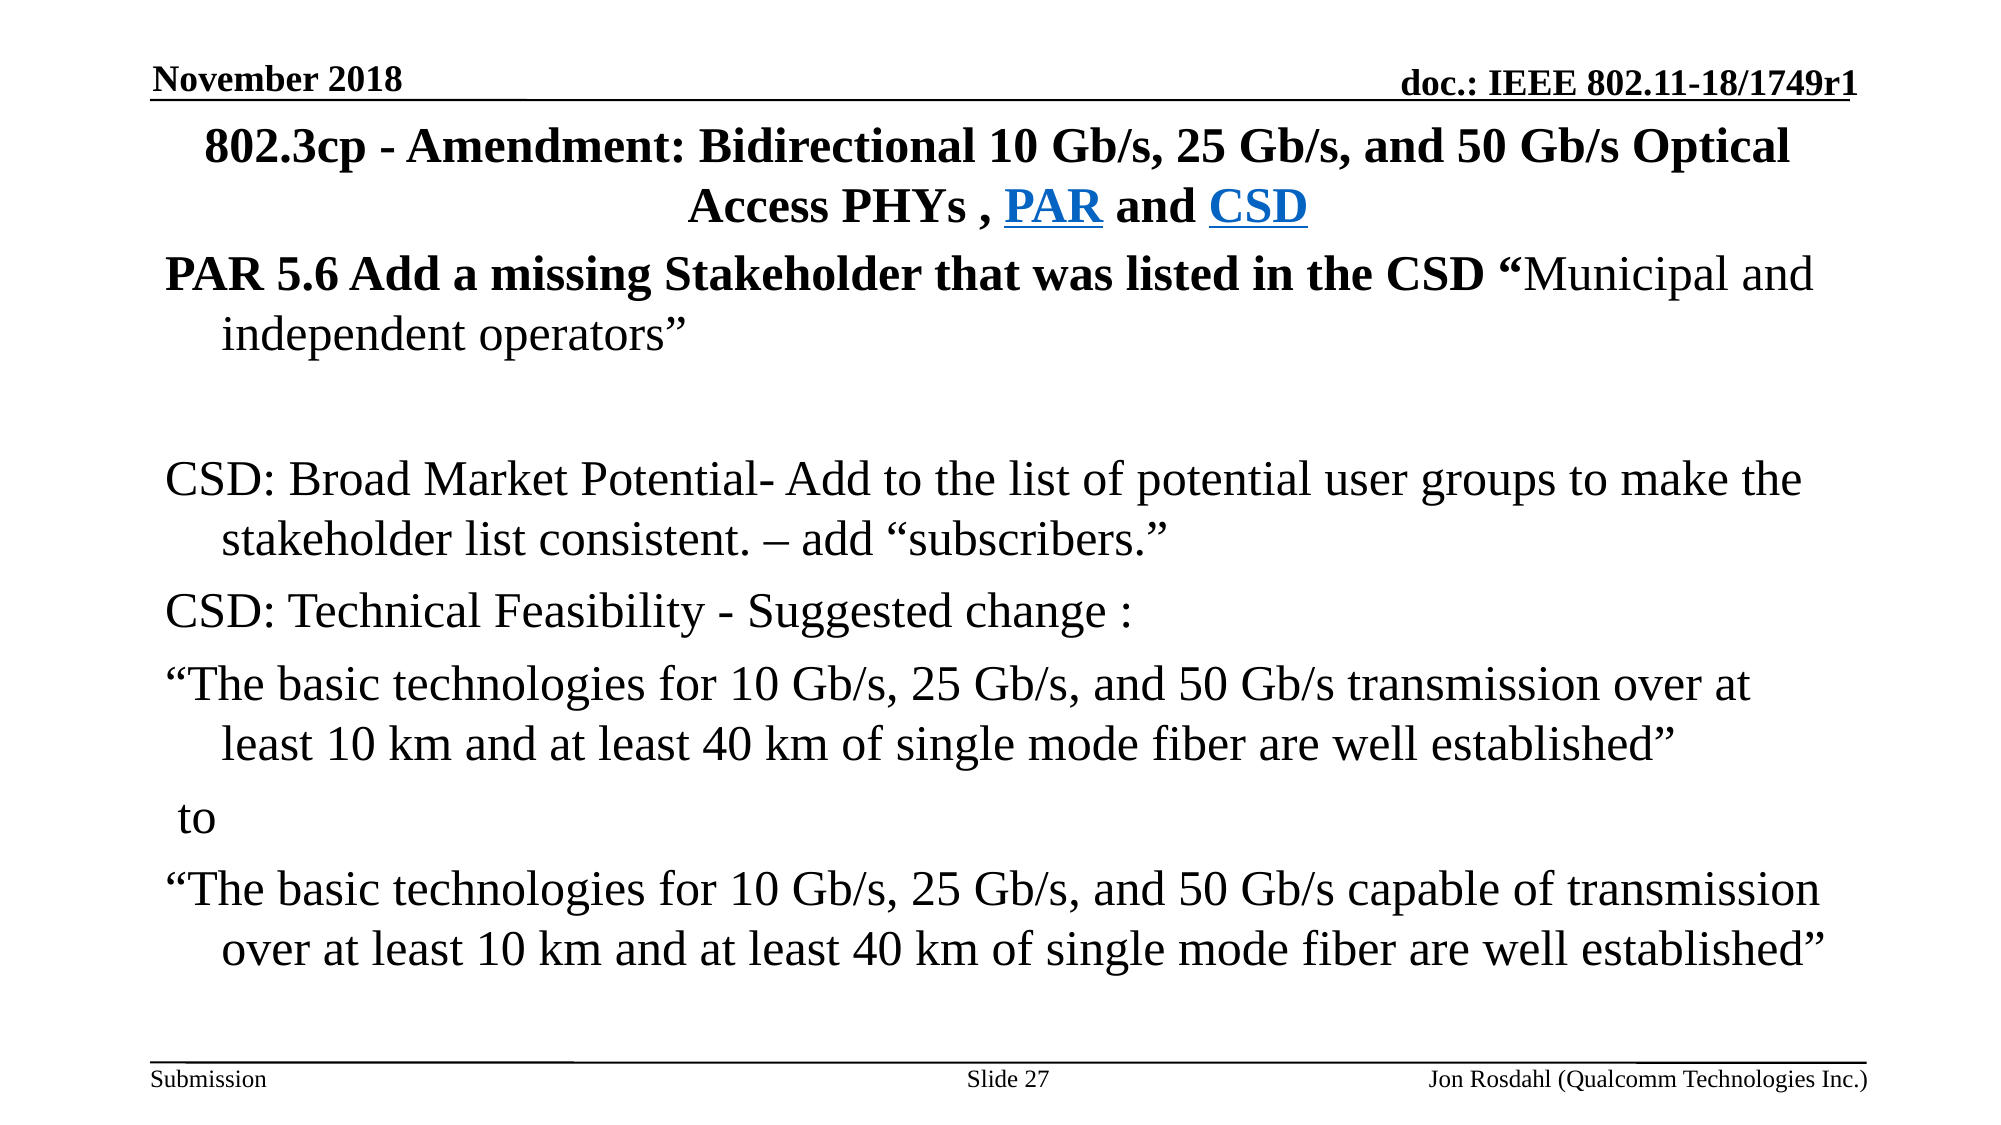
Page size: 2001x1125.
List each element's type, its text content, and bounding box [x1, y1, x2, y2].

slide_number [152, 54, 563, 100]
slide_number Slide 27 [950, 1061, 1067, 1123]
list PAR 5.6 Add a missing Stakeholder that was listed in the CSD “Municipal and independent operators” CSD: Broad Market Potential- Add to the list of potential user groups to make the stakeholder list consistent. – add “subscribers.” CSD: Technical Feasibility - Suggested change : “The basic technologies for 10 Gb/s, 25 Gb/s, and 50 Gb/s transmission over at least 10 km and at least 40 km of single mode fiber are well established” to “The basic technologies for 10 Gb/s, 25 Gb/s, and 50 Gb/s capable of transmission over at least 10 km and at least 40 km of single mode fiber are well established” [149, 232, 1850, 1000]
footer Jon Rosdahl (Qualcomm Technologies Inc.) [1171, 1061, 1869, 1093]
title 802.3cp - Amendment: Bidirectional 10 Gb/s, 25 Gb/s, and 50 Gb/s Optical Access PHYs , PAR and CSD [147, 112, 1848, 234]
